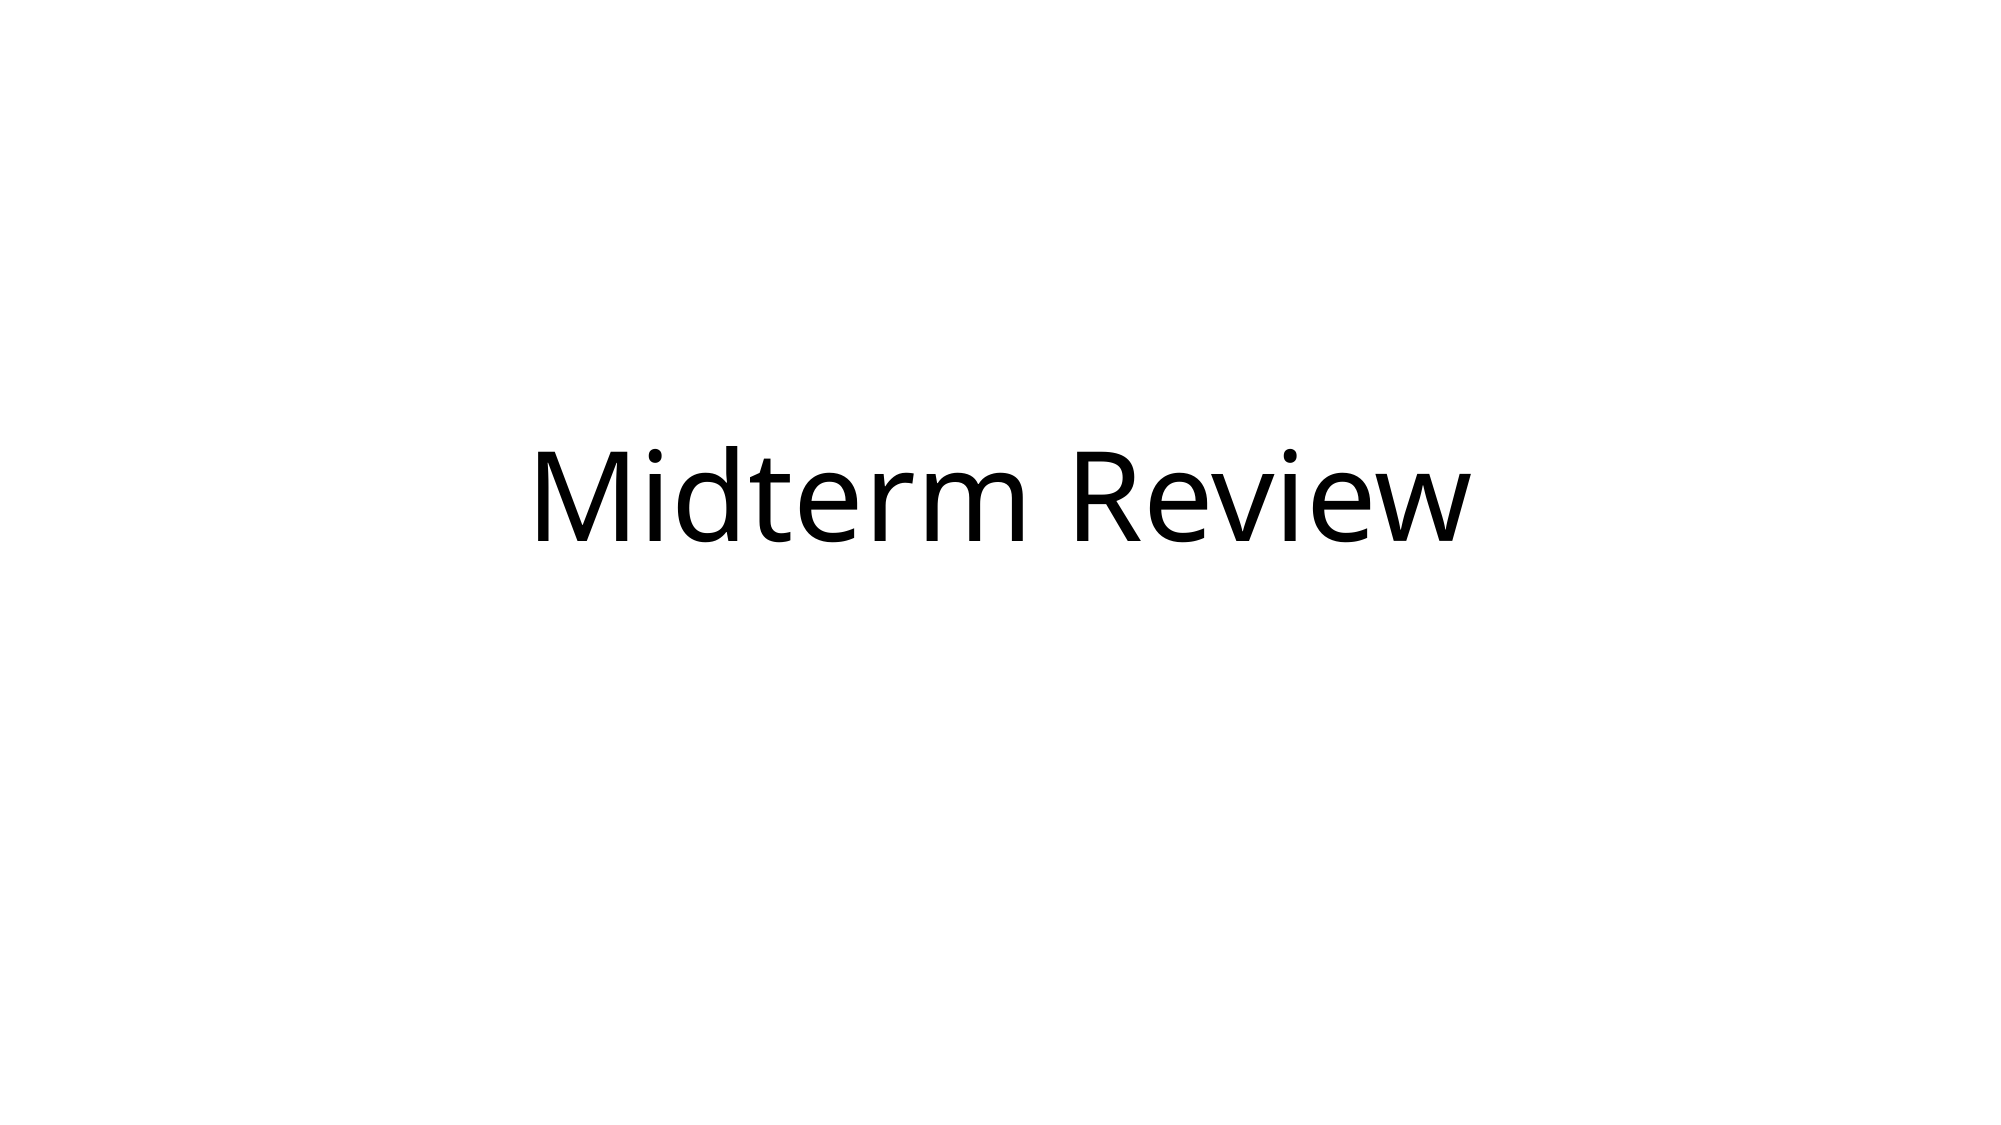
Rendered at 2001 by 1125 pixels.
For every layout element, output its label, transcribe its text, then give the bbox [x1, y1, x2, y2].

title Midterm Review [249, 184, 1750, 576]
